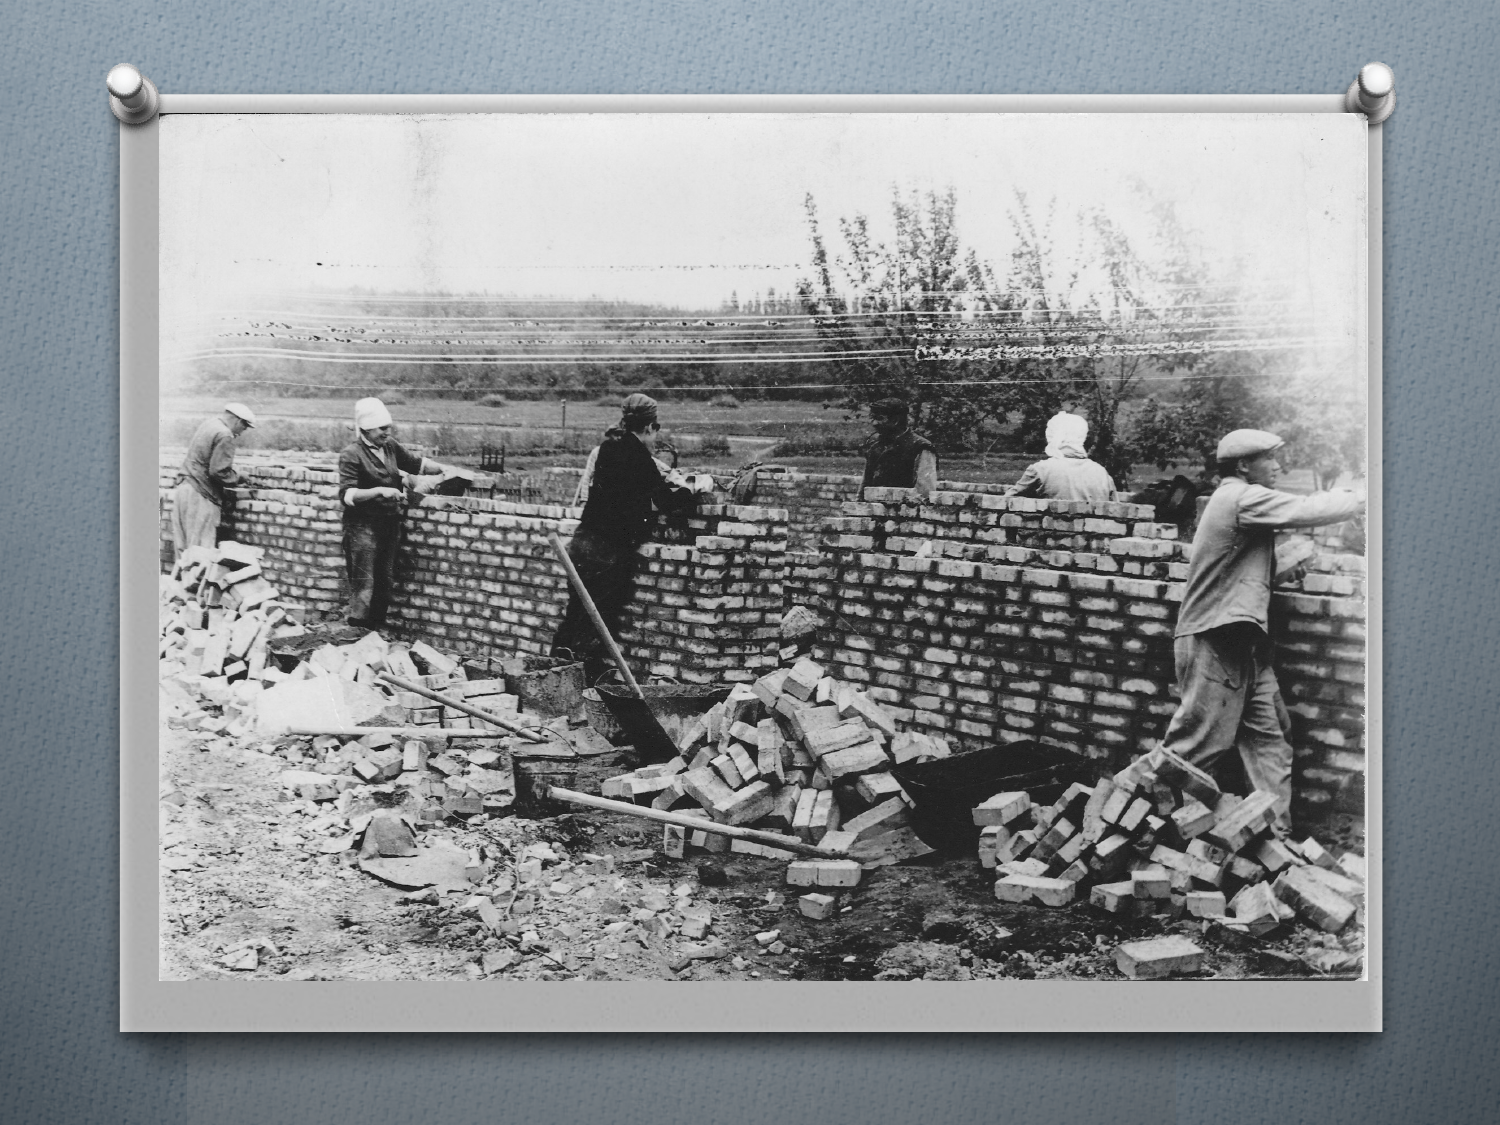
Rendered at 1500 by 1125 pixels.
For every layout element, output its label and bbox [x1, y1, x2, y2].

picture [75, 29, 1439, 982]
